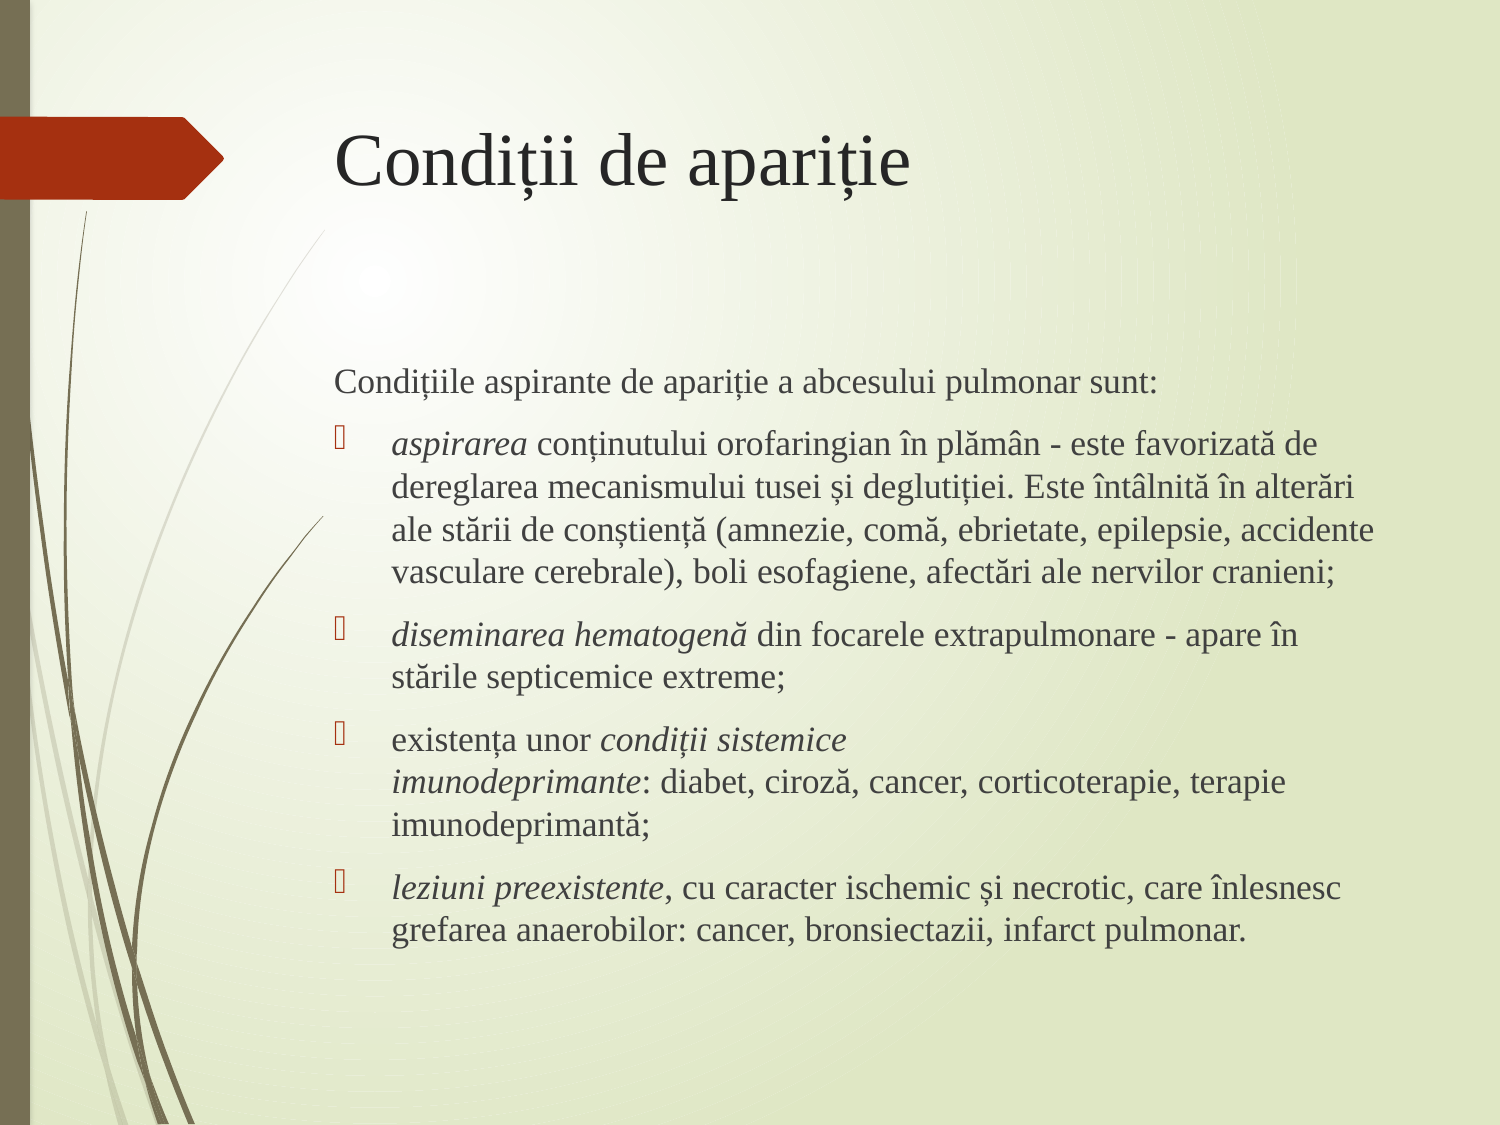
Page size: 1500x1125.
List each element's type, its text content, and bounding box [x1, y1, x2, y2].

title Condiții de apariție [319, 102, 1400, 313]
list Condițiile aspirante de apariție a abcesului pulmonar sunt: aspirarea conținutului orofaringian în plămân - este favorizată de dereglarea mecanismului tusei și deglutiției. Este întâlnită în alterări ale stării de conștiență (amnezie, comă, ebrietate, epilepsie, accidente vasculare cerebrale), boli esofagiene, afectări ale nervilor cranieni; diseminarea hematogenă din focarele extrapulmonare - apare în stările septicemice extreme; existența unor condiții sistemice imunodeprimante: diabet, ciroză, cancer, corticoterapie, terapie imunodeprimantă; leziuni preexistente, cu caracter ischemic și necrotic, care înlesnesc grefarea anaerobilor: cancer, bronsiectazii, infarct pulmonar. [318, 350, 1400, 970]
